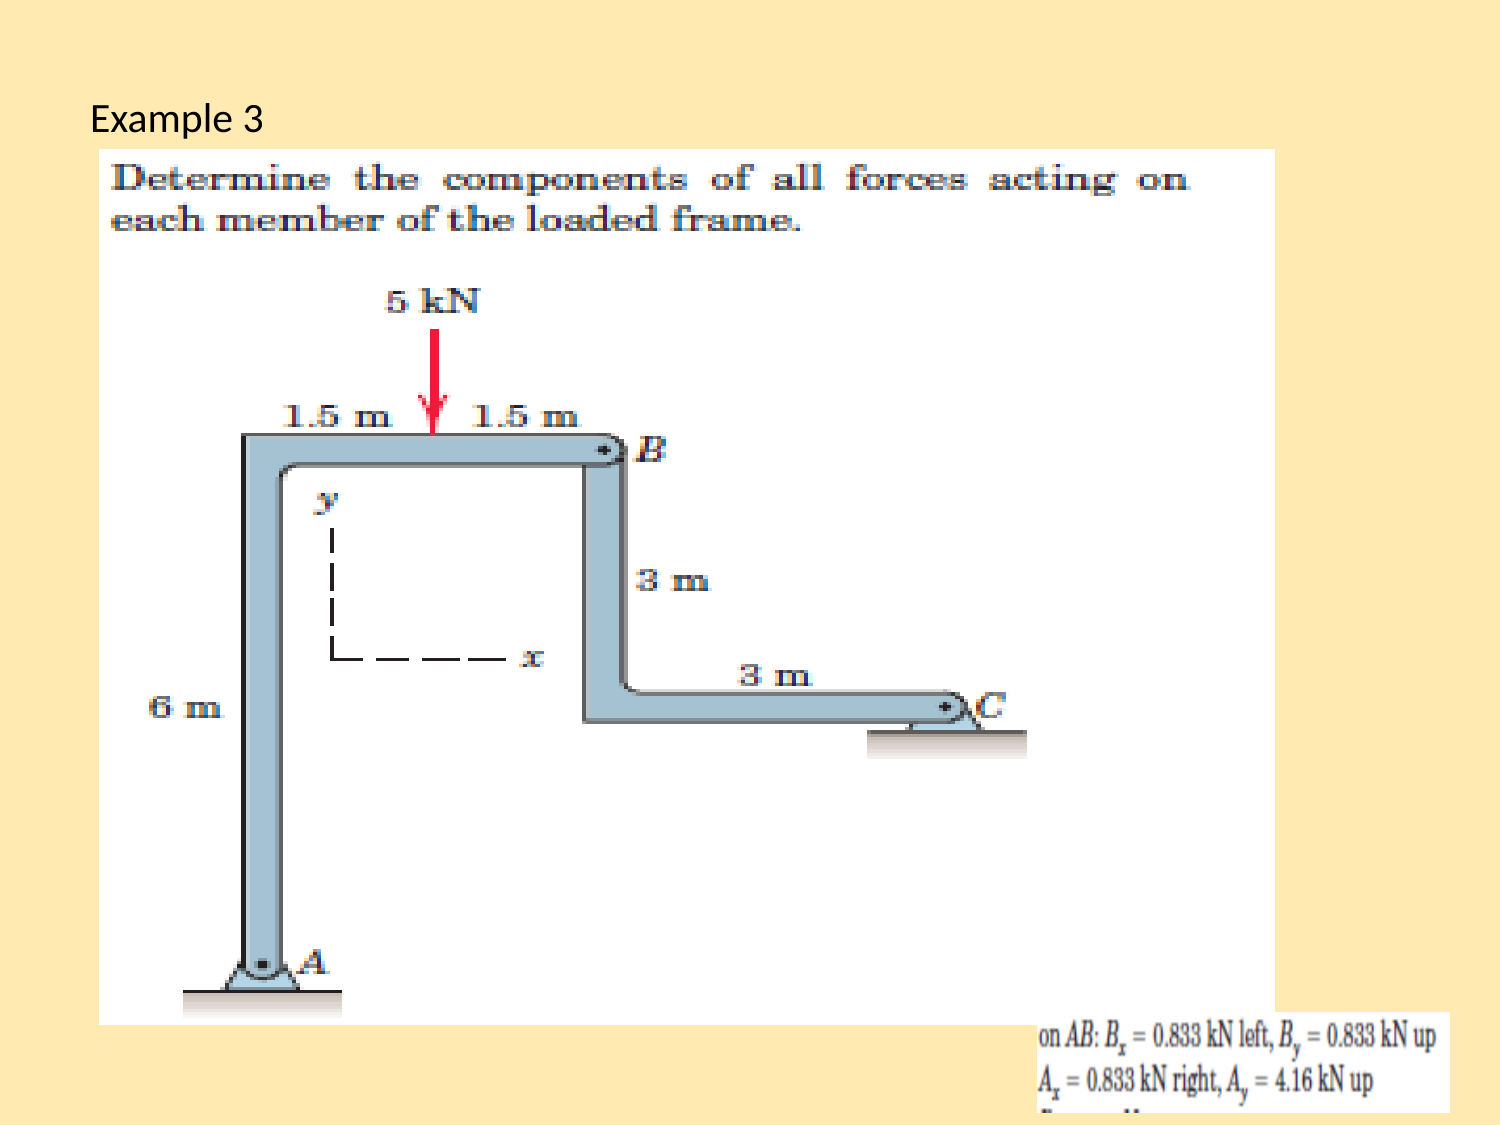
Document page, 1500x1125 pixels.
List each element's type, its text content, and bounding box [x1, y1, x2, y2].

title Example 3 [75, 45, 1425, 188]
picture [99, 149, 1451, 1113]
